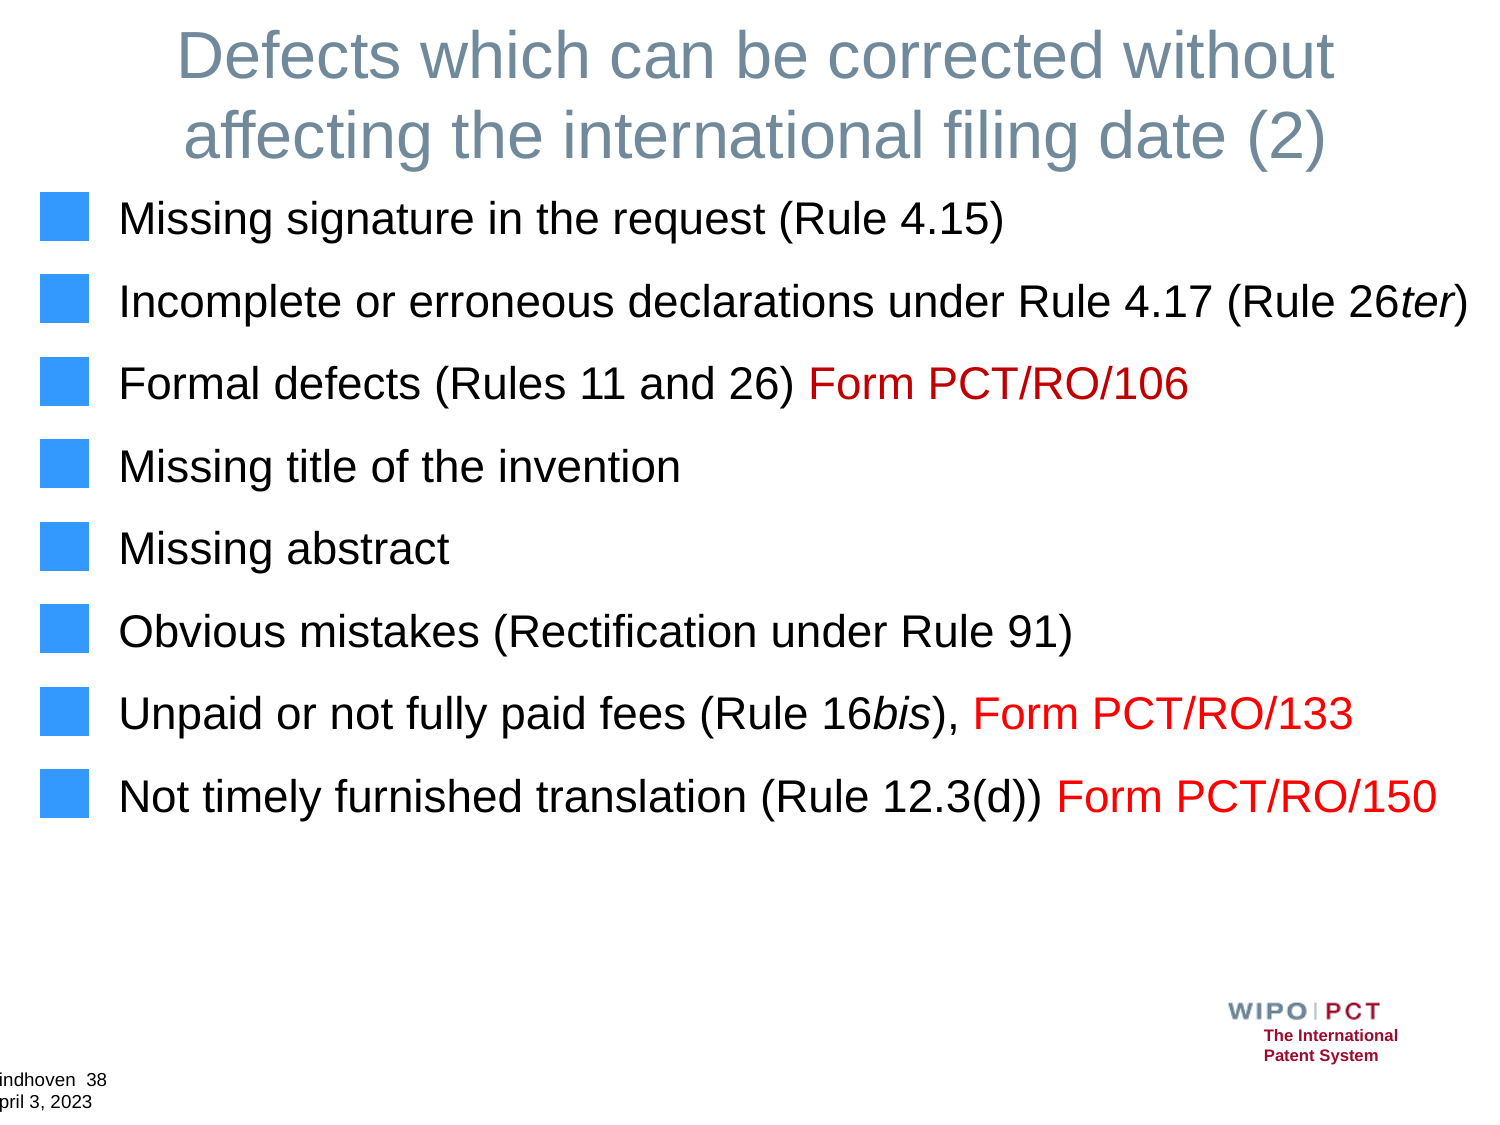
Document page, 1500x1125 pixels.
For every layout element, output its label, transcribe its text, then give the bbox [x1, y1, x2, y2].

title Defects which can be corrected without affecting the international filing date (2) [53, 0, 1459, 184]
list Missing signature in the request (Rule 4.15) Incomplete or erroneous declarations under Rule 4.17 (Rule 26ter) Formal defects (Rules 11 and 26) Form PCT/RO/106 Missing title of the invention Missing abstract Obvious mistakes (Rectification under Rule 91) Unpaid or not fully paid fees (Rule 16bis), Form PCT/RO/133 Not timely furnished translation (Rule 12.3(d)) Form PCT/RO/150 [29, 184, 1483, 914]
picture [40, 522, 89, 571]
picture [40, 769, 89, 818]
picture [40, 604, 89, 653]
picture [1220, 995, 1386, 1024]
picture [40, 687, 89, 736]
picture [40, 439, 89, 488]
picture [40, 192, 89, 241]
picture [40, 357, 89, 406]
picture [40, 274, 89, 323]
